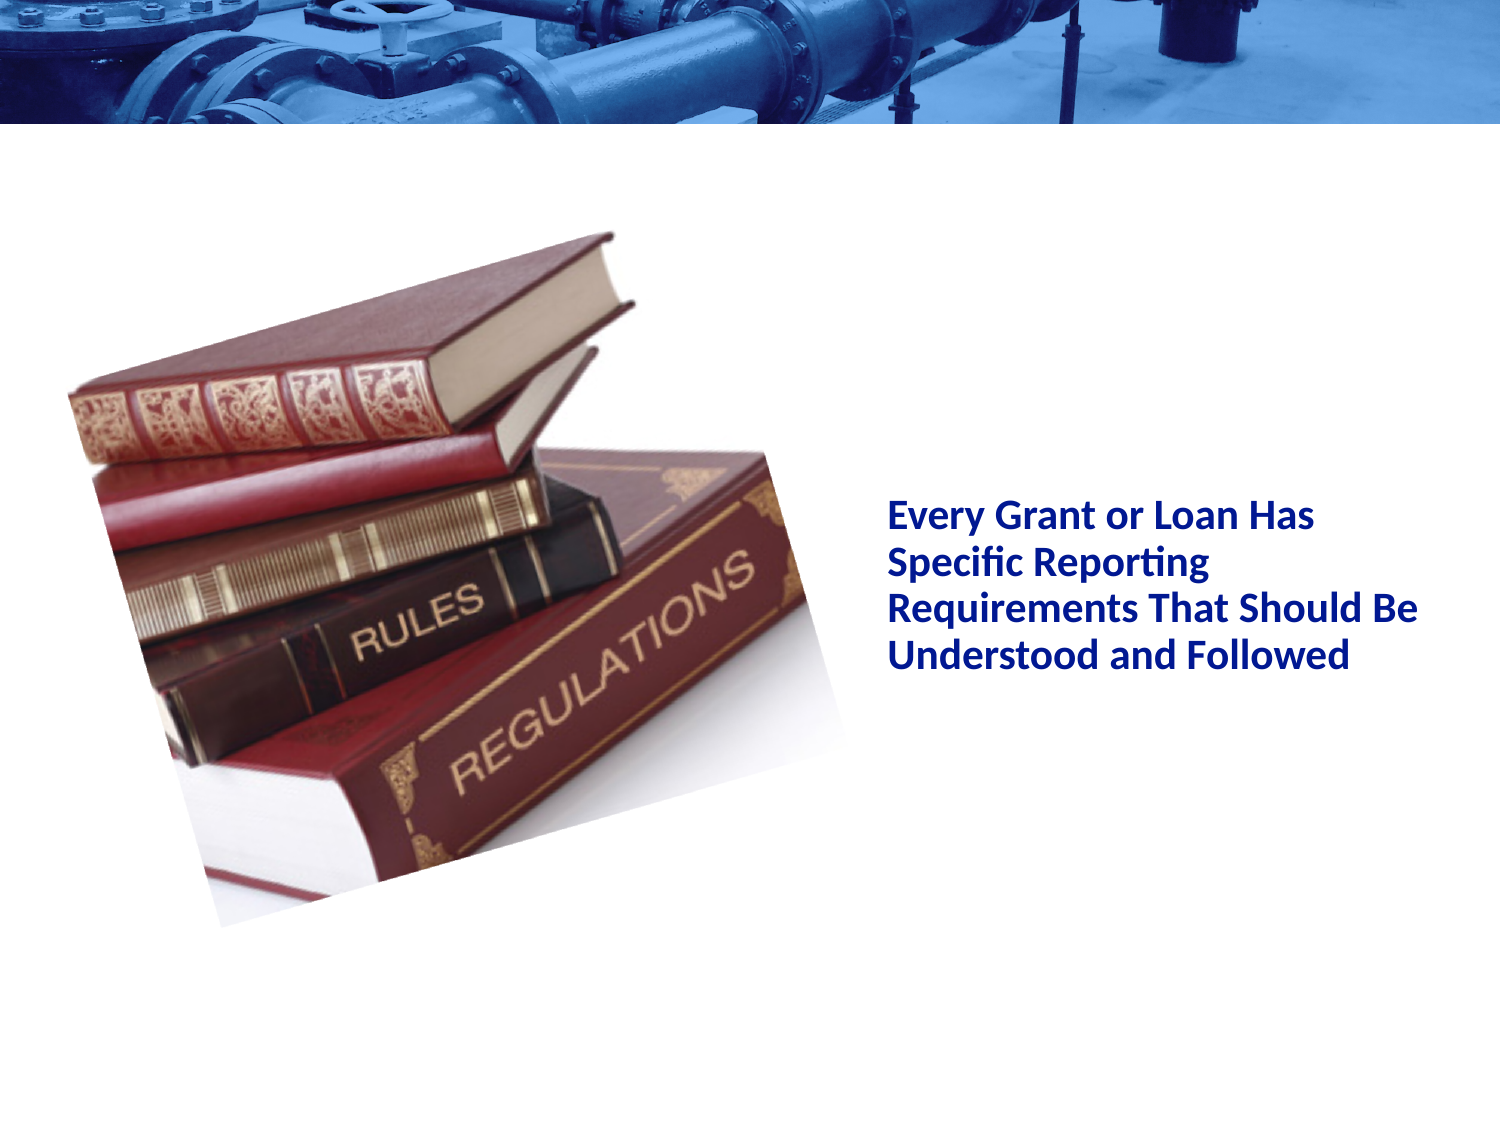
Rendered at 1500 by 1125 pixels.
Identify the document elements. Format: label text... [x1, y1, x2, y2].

picture [0, 0, 1500, 124]
picture [66, 206, 848, 927]
title Every Grant or Loan Has Specific Reporting Requirements That Should Be Understood and Followed [872, 480, 1436, 690]
